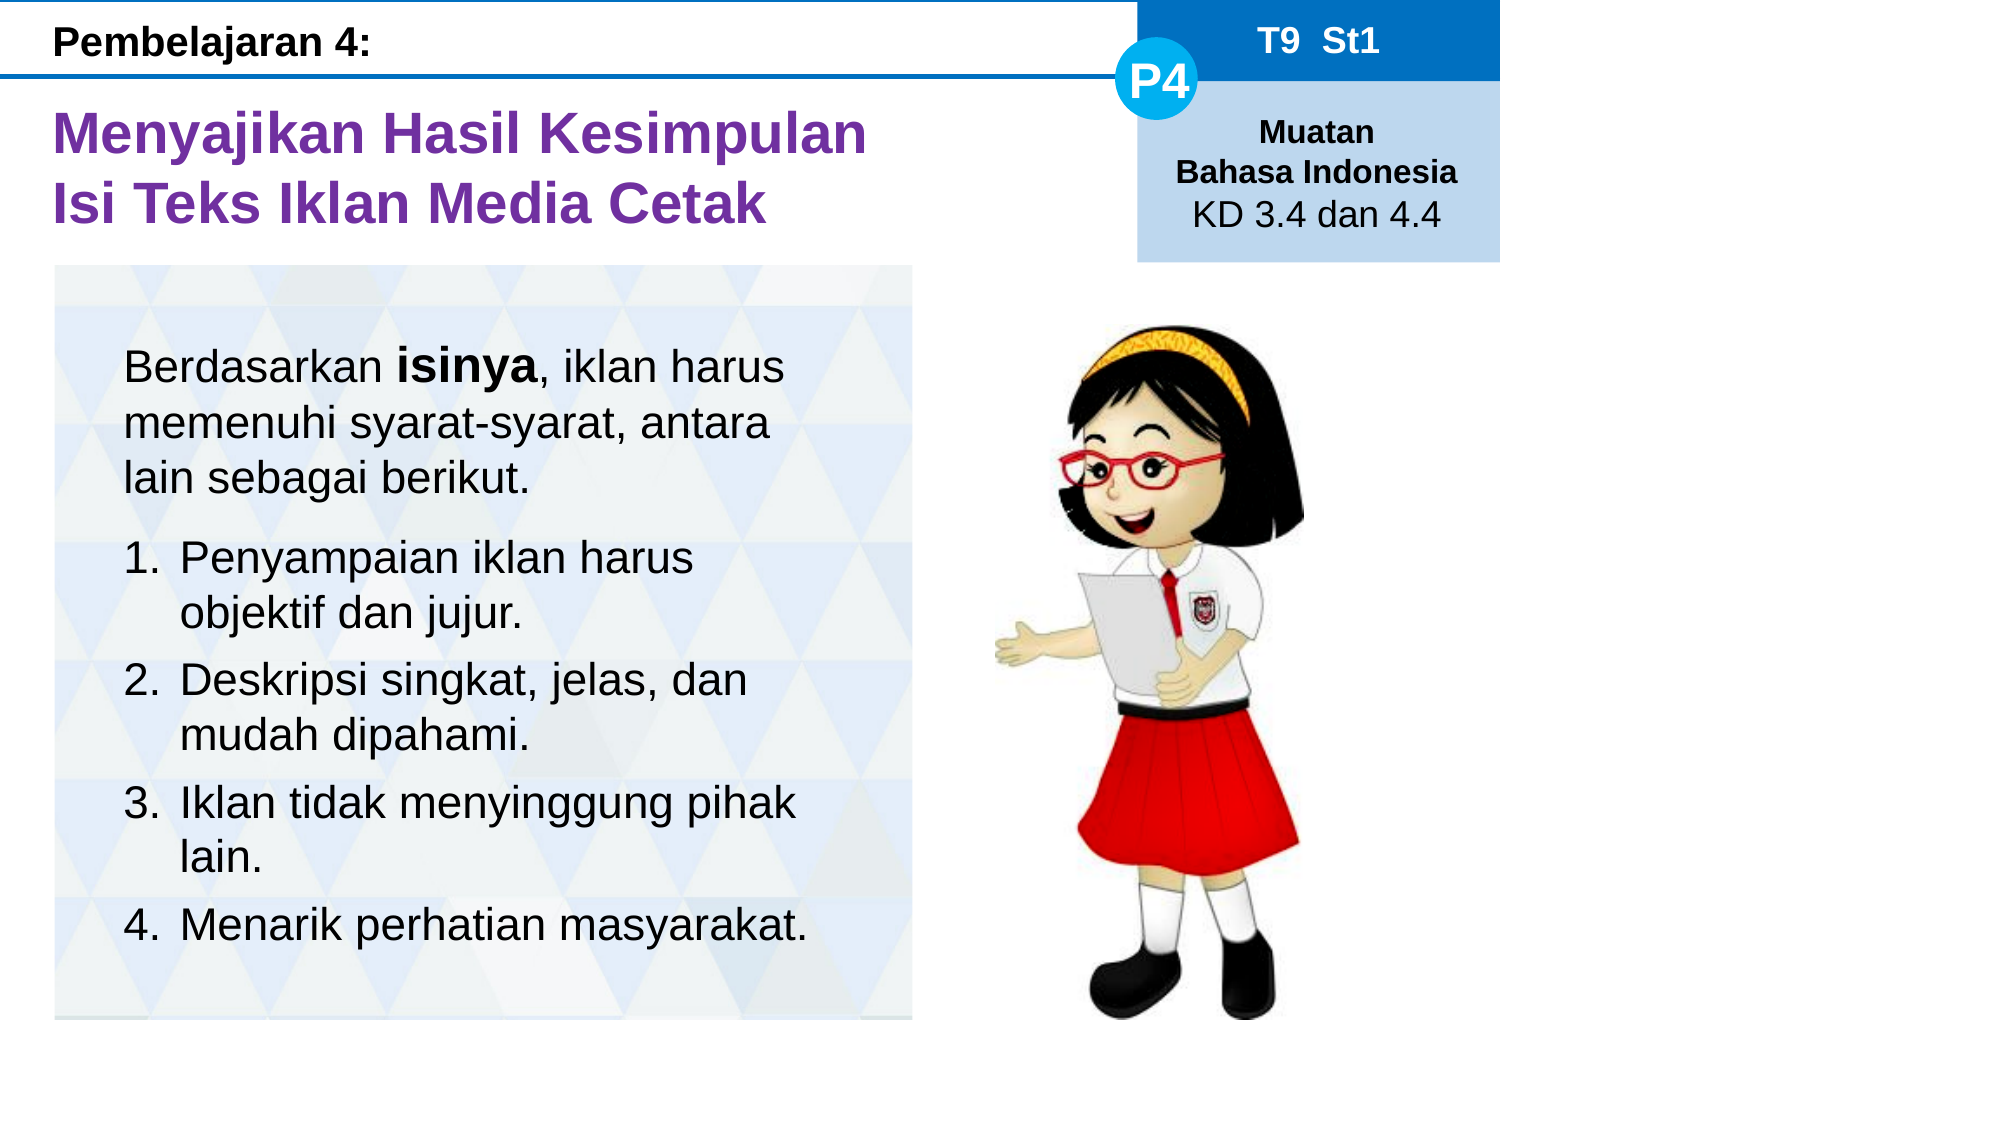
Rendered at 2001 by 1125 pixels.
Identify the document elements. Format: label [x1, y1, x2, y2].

picture [995, 324, 1304, 1020]
text_box [0, 0, 1500, 263]
text_box [54, 265, 913, 1020]
